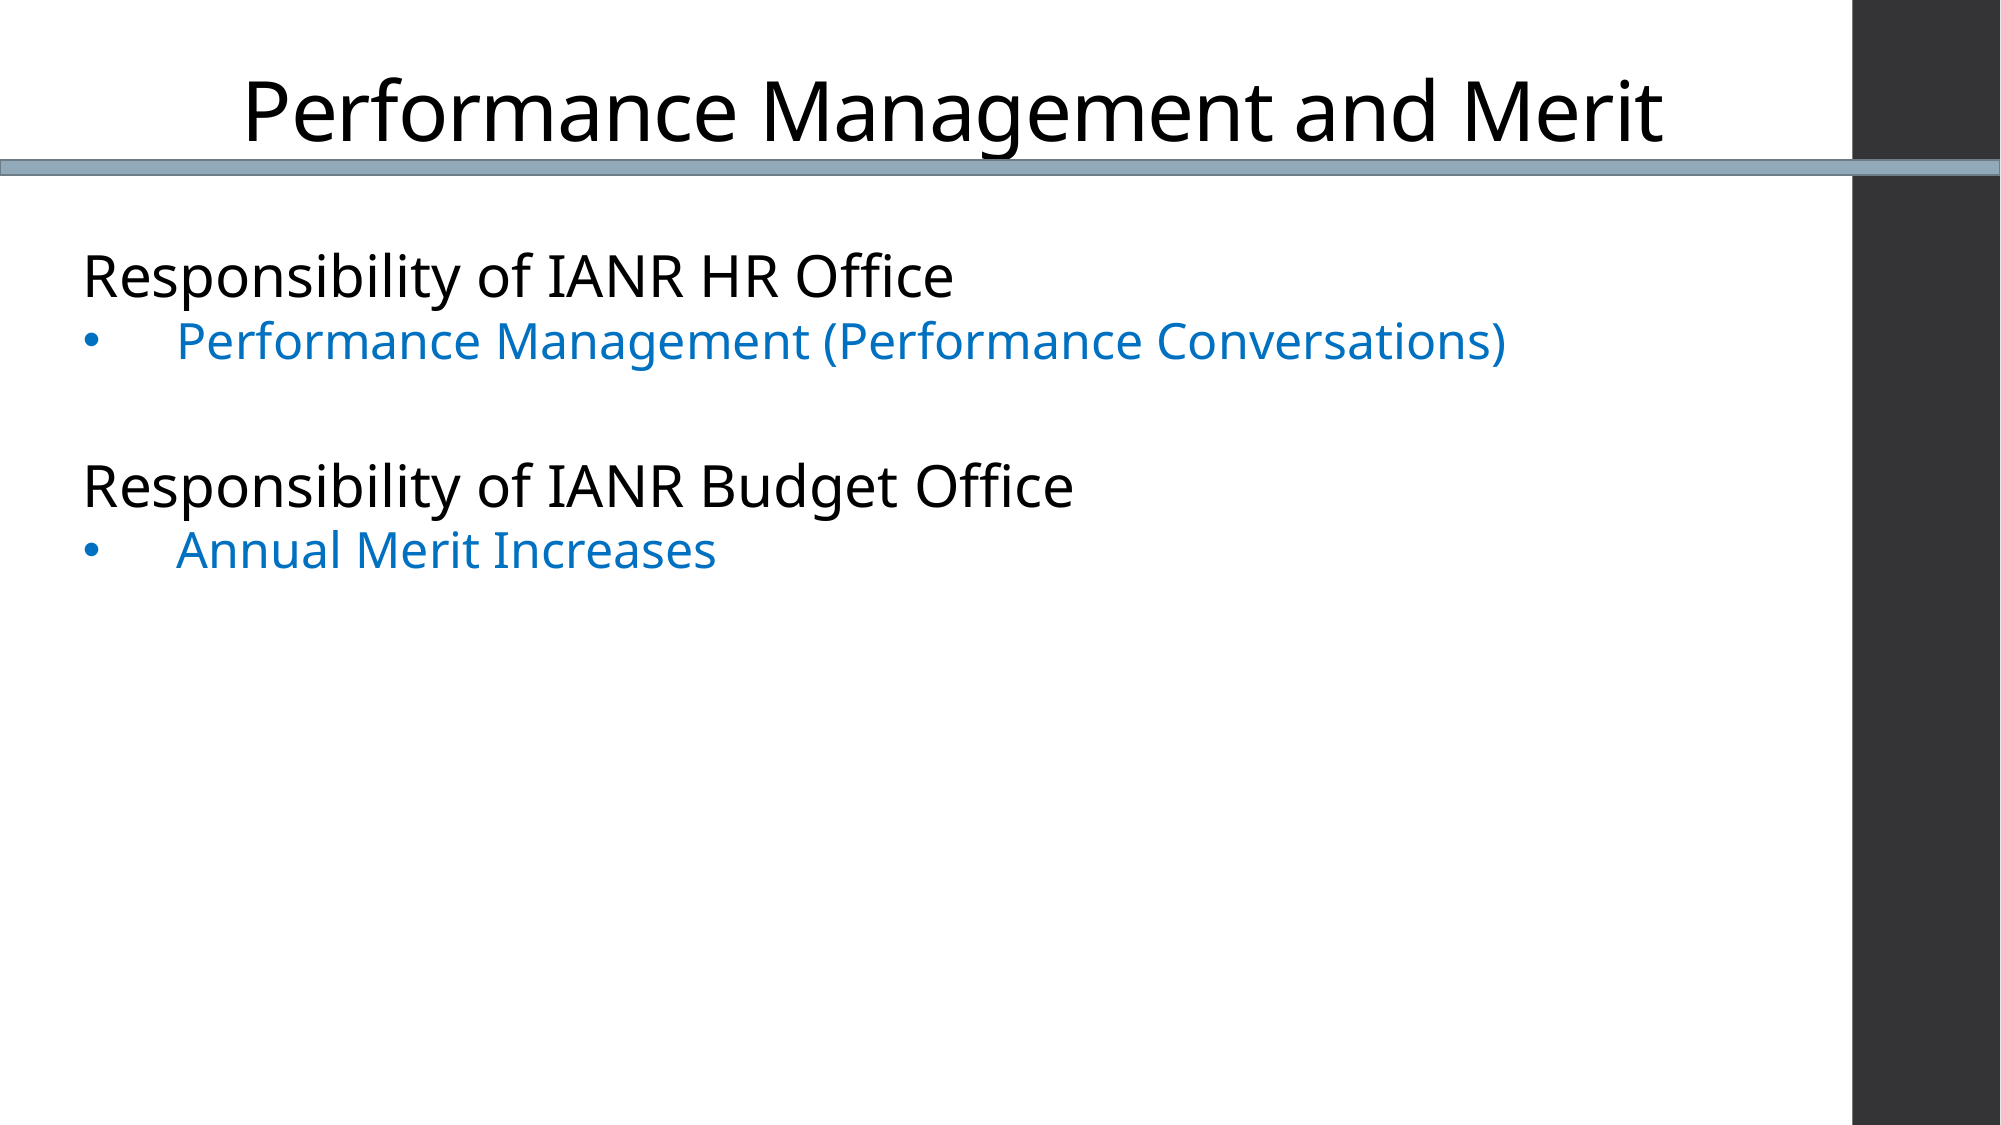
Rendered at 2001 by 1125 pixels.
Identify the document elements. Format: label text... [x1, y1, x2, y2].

text_box [0, 159, 2000, 176]
text_box Responsibility of IANR HR Office Performance Management (Performance Conversations) Responsibility of IANR Budget Office Annual Merit Increases [68, 231, 1794, 587]
title Performance Management and Merit [88, 4, 1820, 159]
